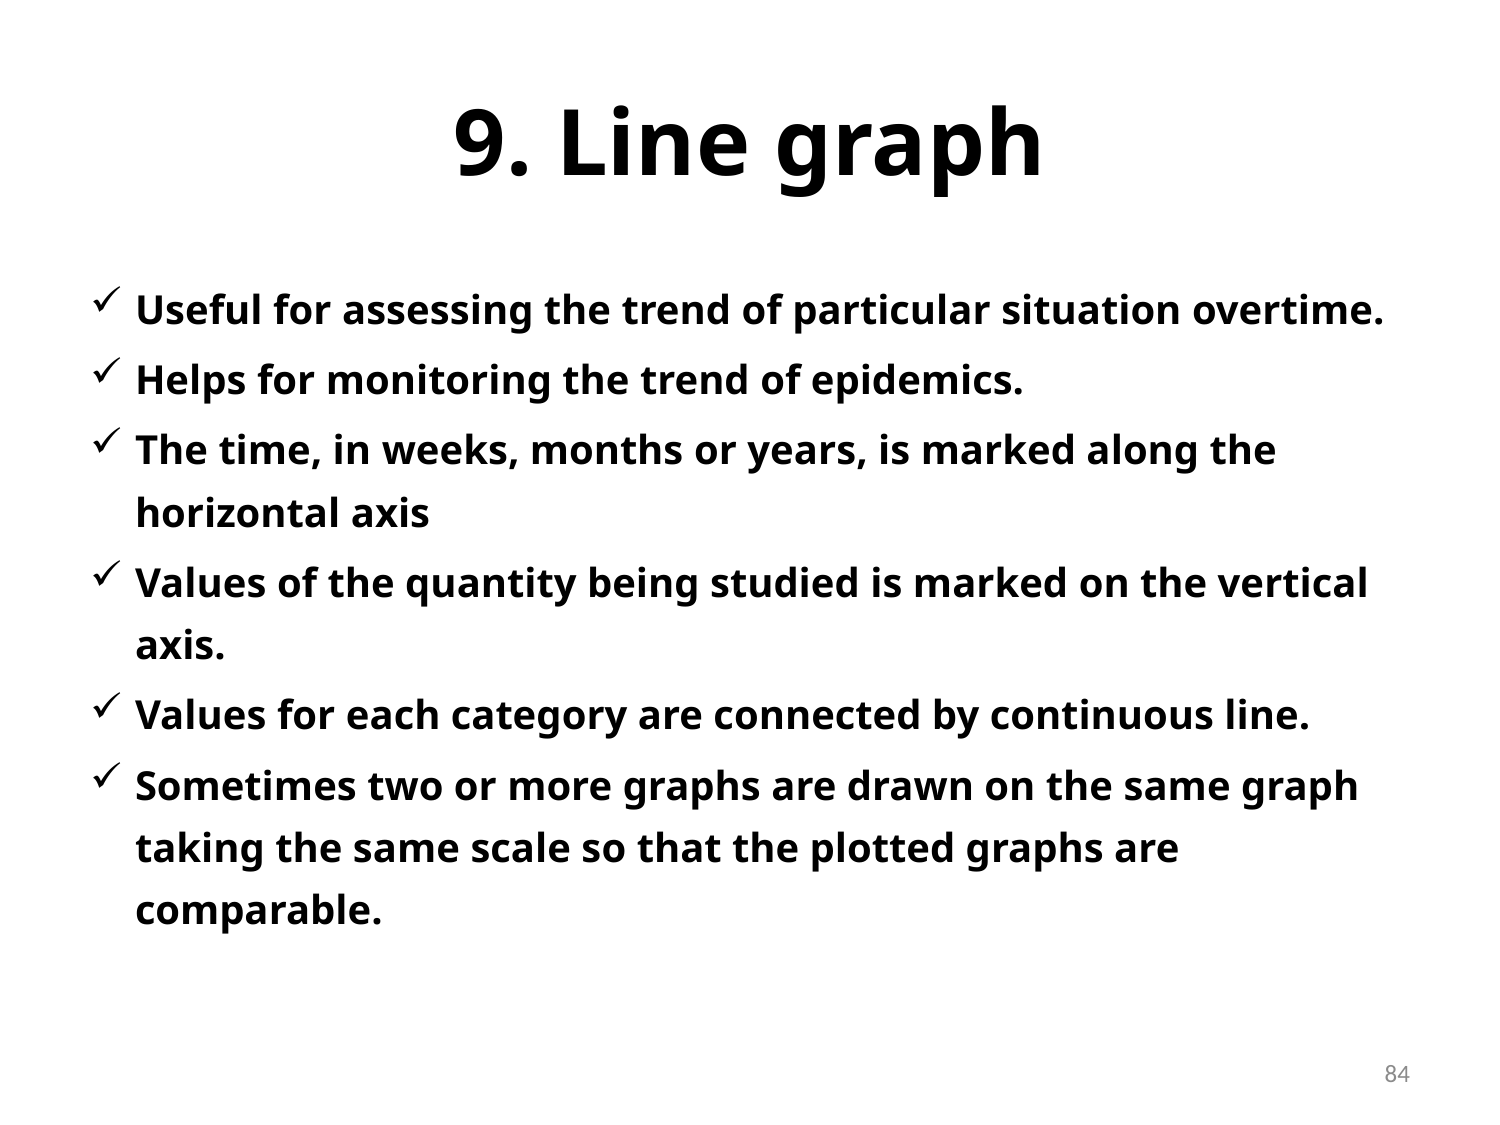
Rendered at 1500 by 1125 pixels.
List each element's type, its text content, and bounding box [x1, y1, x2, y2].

title 9. Line graph [75, 45, 1425, 233]
slide_number 84 [1074, 1042, 1425, 1103]
list Useful for assessing the trend of particular situation overtime. Helps for monitoring the trend of epidemics. The time, in weeks, months or years, is marked along the horizontal axis Values of the quantity being studied is marked on the vertical axis. Values for each category are connected by continuous line. Sometimes two or more graphs are drawn on the same graph taking the same scale so that the plotted graphs are comparable. [75, 262, 1425, 1005]
